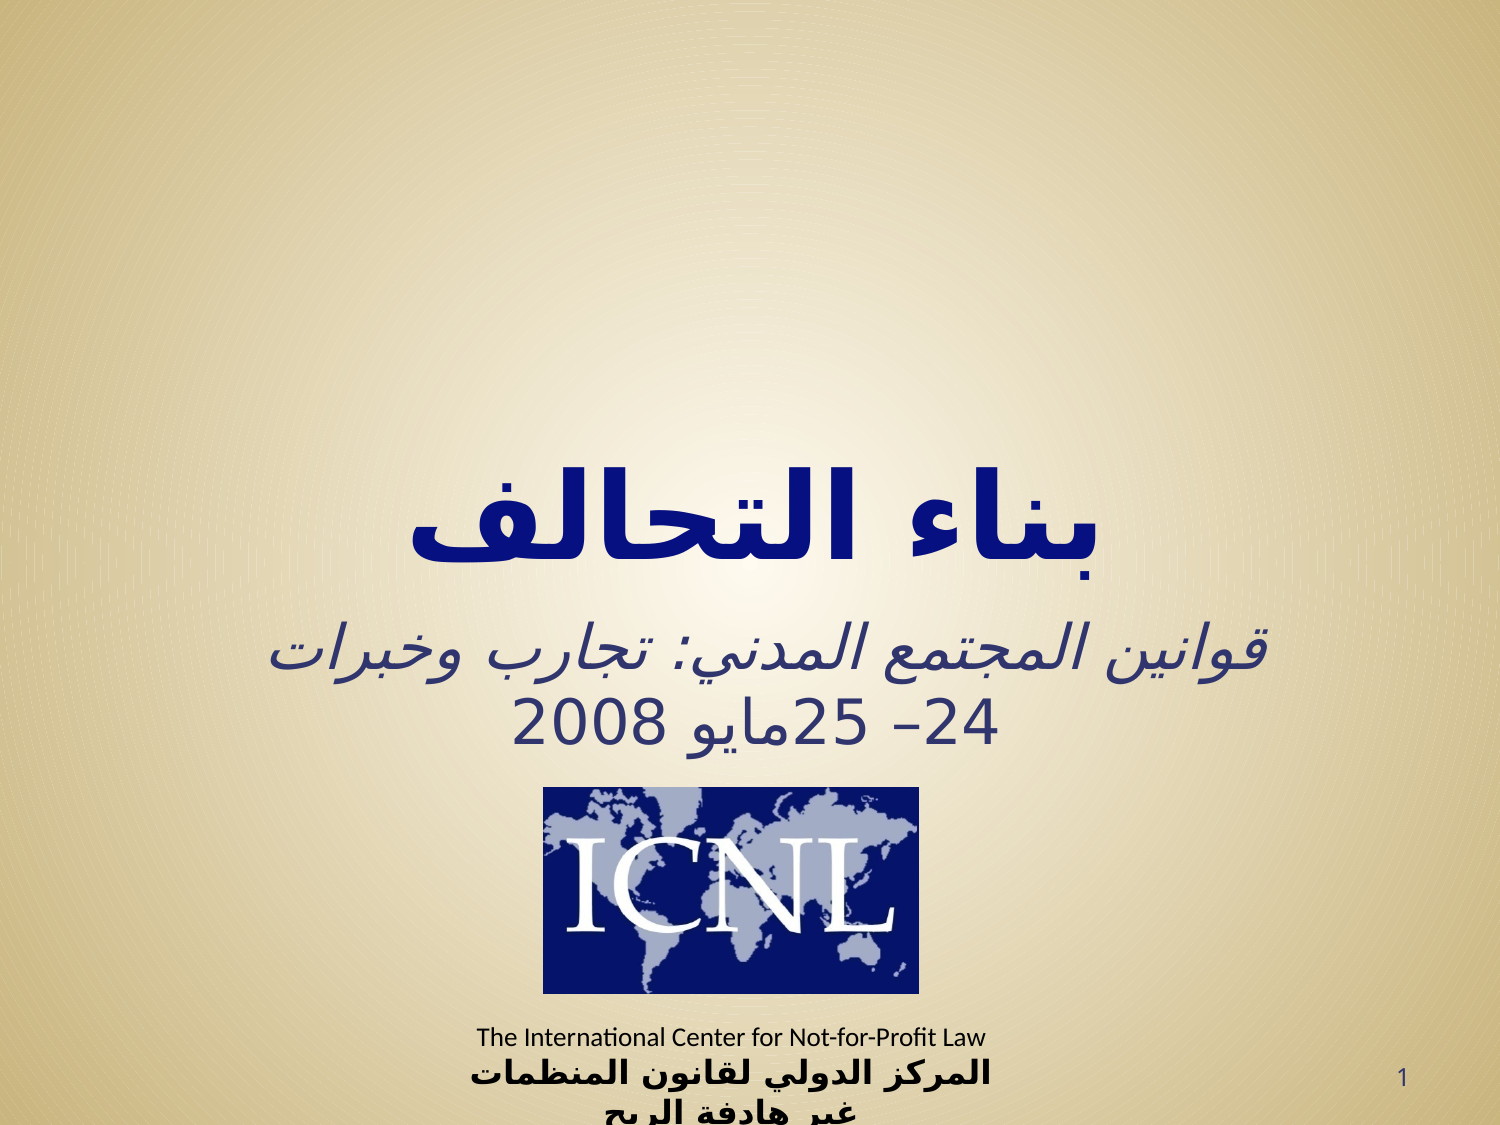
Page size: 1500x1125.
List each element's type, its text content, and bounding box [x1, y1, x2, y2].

subtitle قوانين المجتمع المدني: تجارب وخبرات 24– 25مايو 2008 [99, 599, 1413, 923]
slide_number 1 [1074, 1024, 1425, 1103]
title بناء التحالف [118, 162, 1394, 591]
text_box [437, 787, 1025, 1100]
